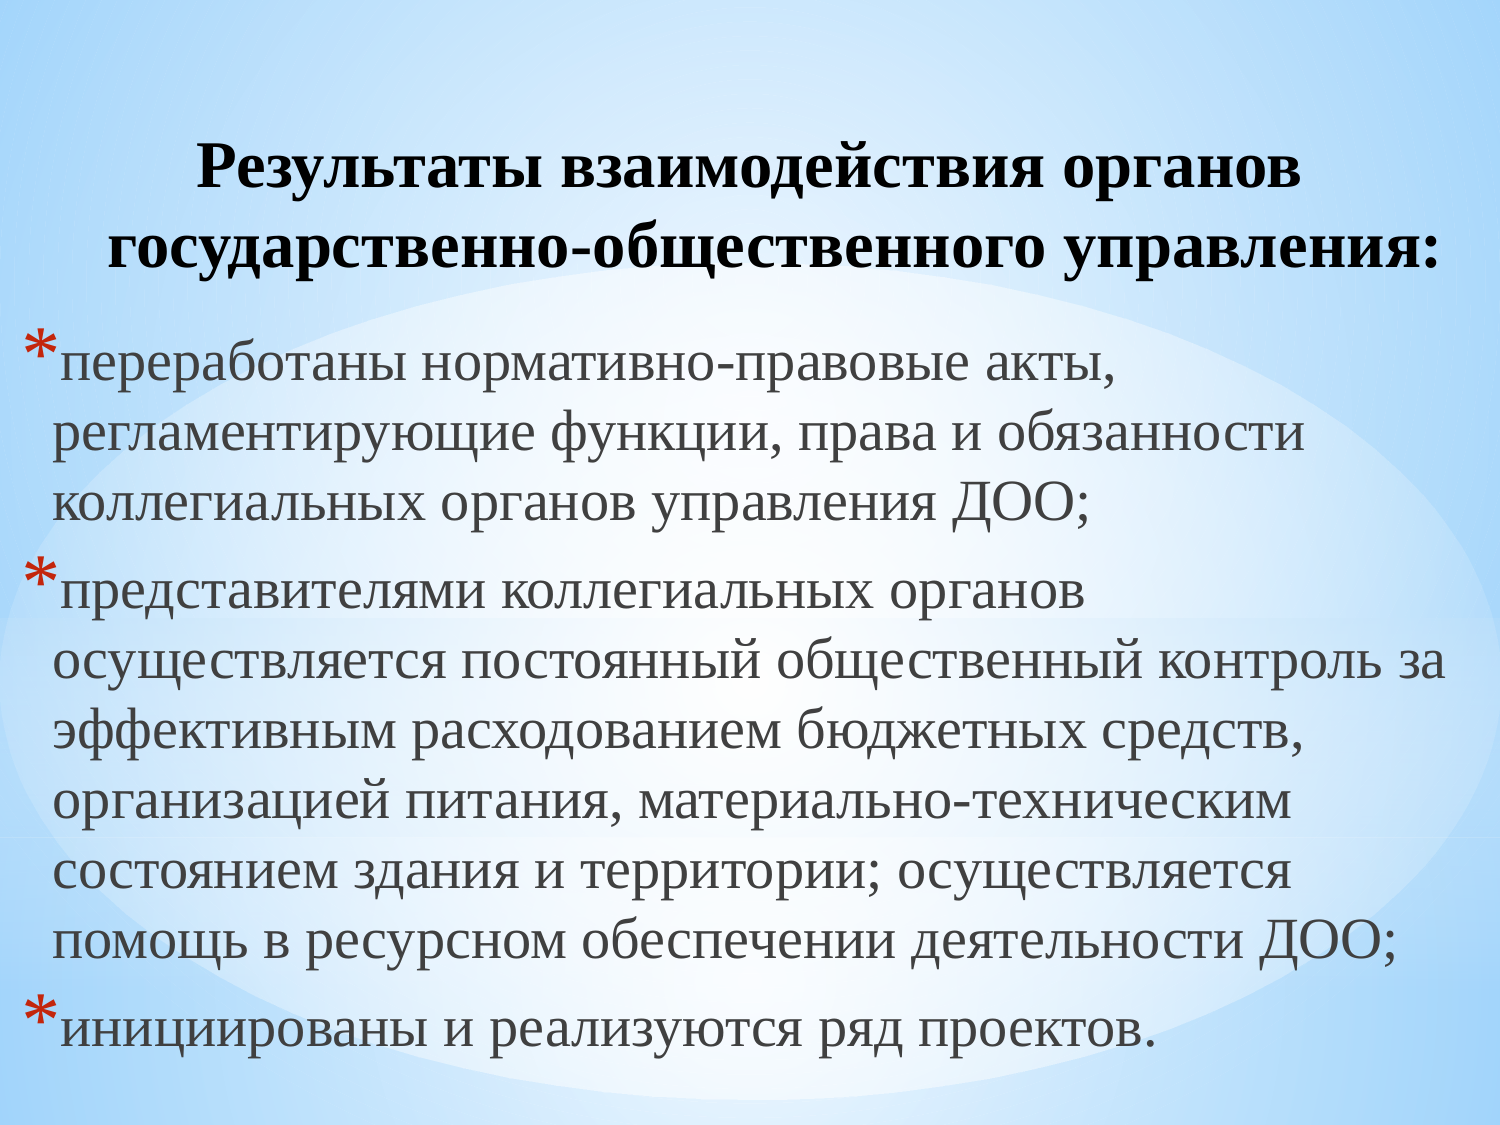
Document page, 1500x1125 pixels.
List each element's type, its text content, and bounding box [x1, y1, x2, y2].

list переработаны нормативно-правовые акты, регламентирующие функции, права и обязанности коллегиальных органов управления ДОО; представителями коллегиальных органов осуществляется постоянный общественный контроль за эффективным расходованием бюджетных средств, организацией питания, материально-техническим состоянием здания и территории; осуществляется помощь в ресурсном обеспечении деятельности ДОО; инициированы и реализуются ряд проектов. [0, 314, 1500, 1047]
title Результаты взаимодействия органов государственно-общественного управления: [29, 113, 1471, 291]
